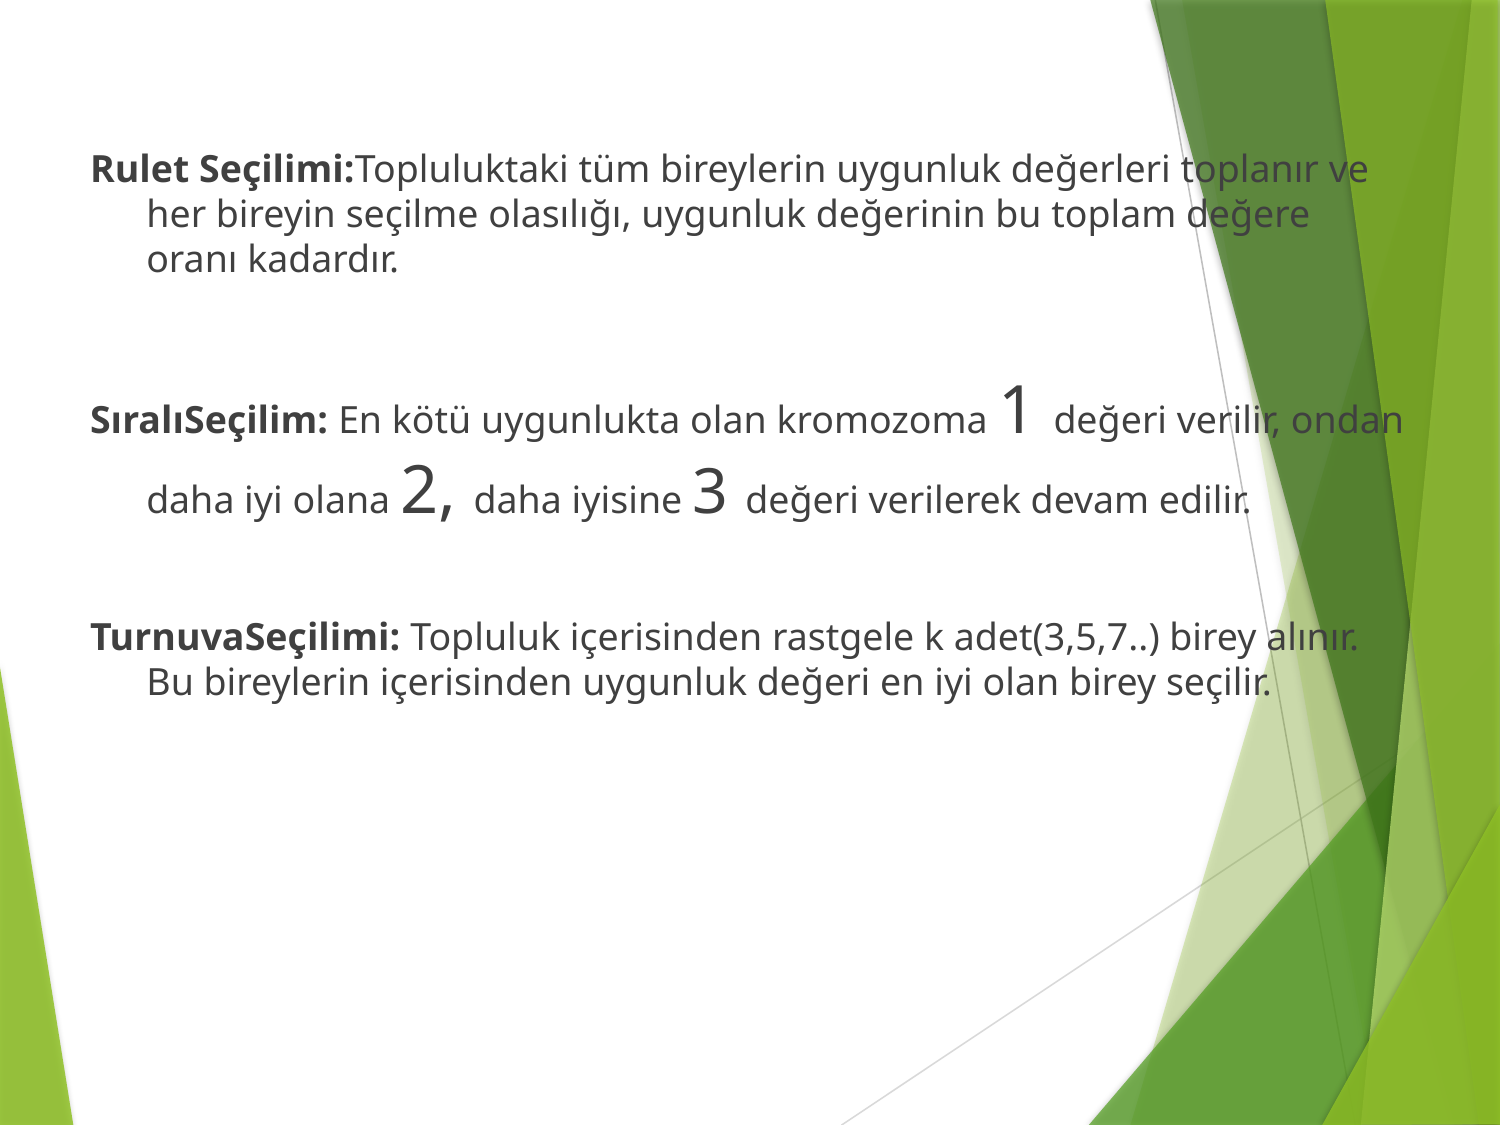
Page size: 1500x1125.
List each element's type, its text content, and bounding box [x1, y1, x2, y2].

list Rulet Seçilimi:Topluluktaki tüm bireylerin uygunluk değerleri toplanır ve her bireyin seçilme olasılığı, uygunluk değerinin bu toplam değere oranı kadardır. SıralıSeçilim: En kötü uygunlukta olan kromozoma 1 değeri verilir, ondan daha iyi olana 2, daha iyisine 3 değeri verilerek devam edilir. TurnuvaSeçilimi: Topluluk içerisinden rastgele k adet(3,5,7..) birey alınır. Bu bireylerin içerisinden uygunluk değeri en iyi olan birey seçilir. [75, 137, 1425, 1038]
